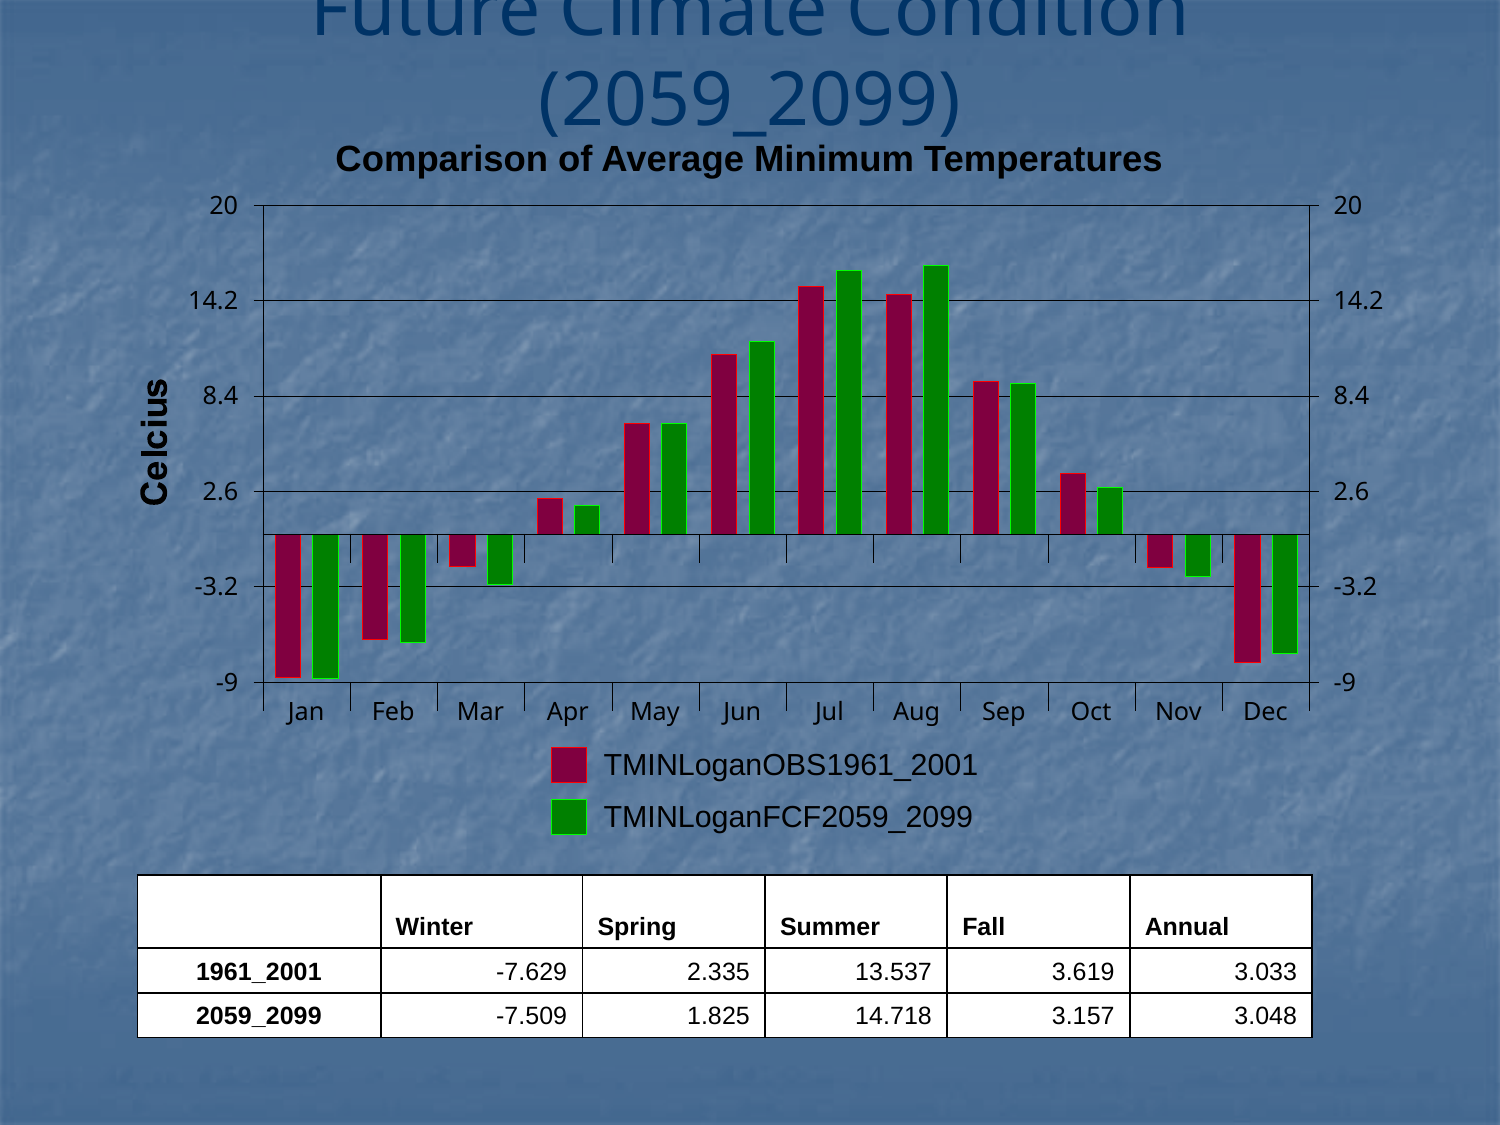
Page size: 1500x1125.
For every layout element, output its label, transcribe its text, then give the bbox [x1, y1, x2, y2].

title Future Climate Condition (2059_2099) [74, 0, 1426, 101]
table_cell -7.629 [382, 949, 582, 992]
table_cell 3.048 [1131, 994, 1311, 1037]
table_header Spring [583, 876, 764, 947]
table_cell 2059_2099 [138, 994, 380, 1037]
table_cell 1961_2001 [138, 949, 380, 992]
table_cell 3.619 [948, 949, 1129, 992]
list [74, 112, 1426, 840]
table_header [138, 876, 380, 947]
table_cell -7.509 [382, 994, 582, 1037]
table_header Summer [766, 876, 946, 947]
table_cell 14.718 [766, 994, 946, 1037]
table_header Annual [1131, 876, 1311, 947]
table_cell 3.157 [948, 994, 1129, 1037]
table_cell 2.335 [583, 949, 764, 992]
table_cell 1.825 [583, 994, 764, 1037]
table_cell 13.537 [766, 949, 946, 992]
table_header Fall [948, 876, 1129, 947]
table_header Winter [382, 876, 582, 947]
table_cell 3.033 [1131, 949, 1311, 992]
